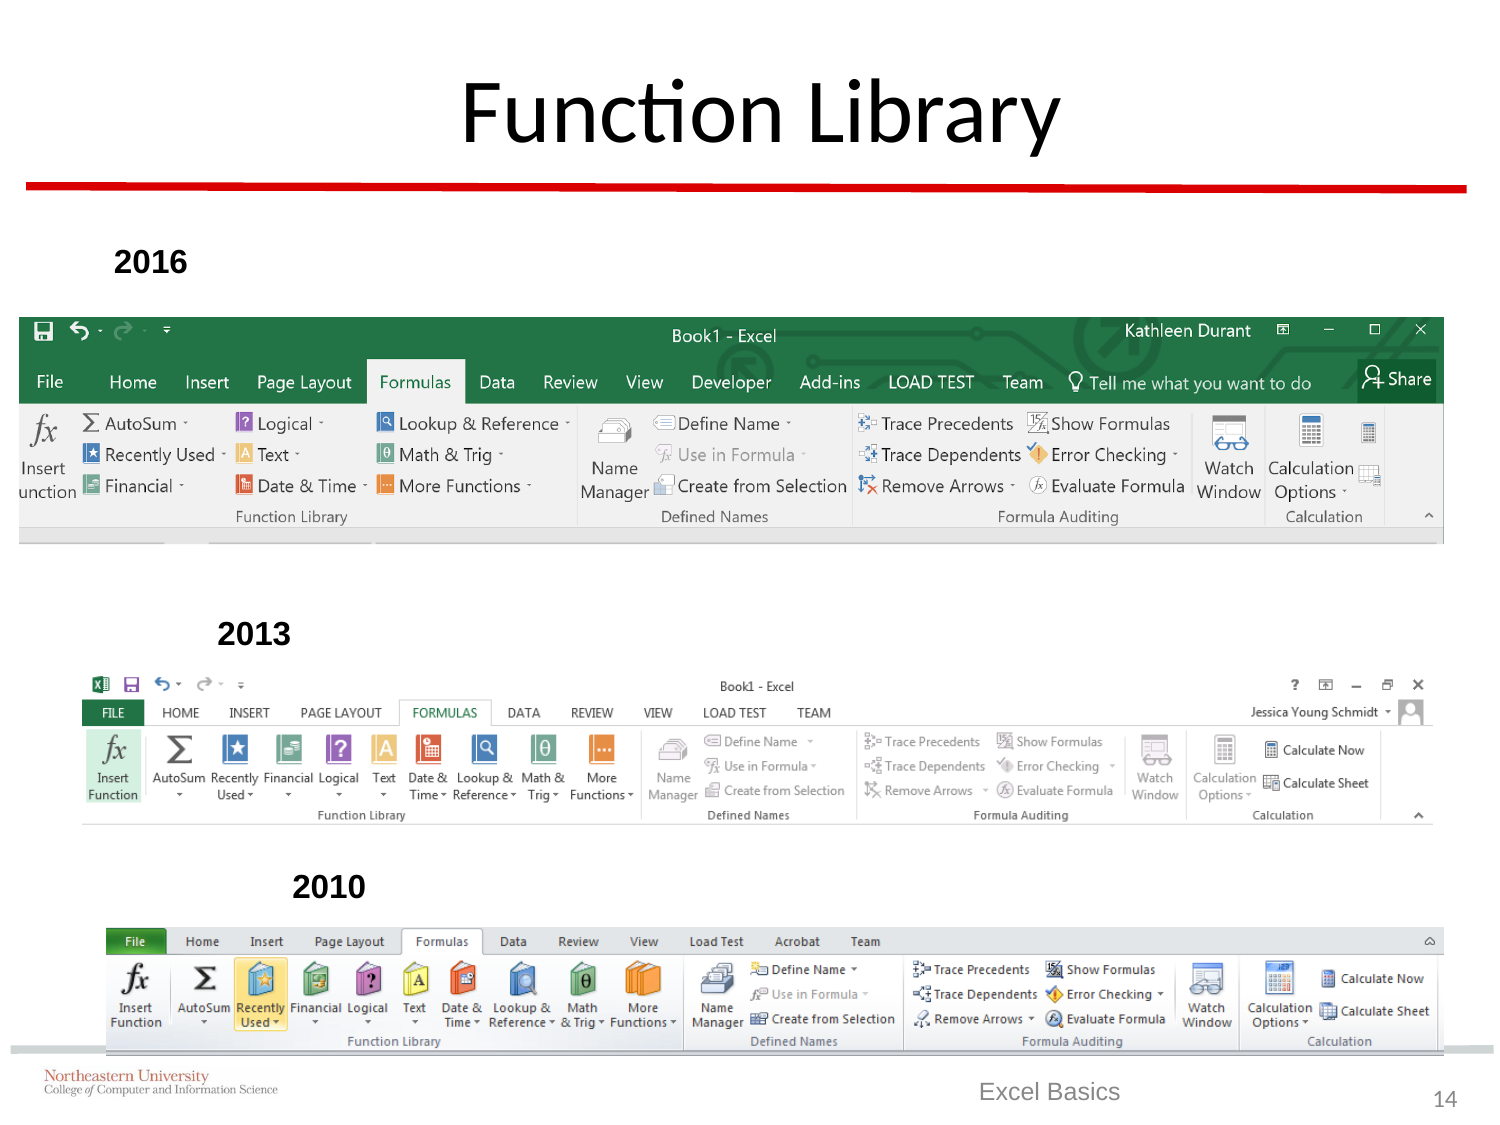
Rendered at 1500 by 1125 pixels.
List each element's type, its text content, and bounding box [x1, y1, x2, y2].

picture [41, 1066, 280, 1099]
text_box 2010 [277, 857, 383, 914]
footer Excel Basics [796, 1065, 1304, 1121]
picture [81, 673, 1433, 829]
title Function Library [29, 43, 1495, 170]
picture [19, 316, 1444, 603]
picture [106, 926, 1444, 1057]
text_box 2013 [202, 612, 308, 660]
text_box 2016 [98, 232, 204, 288]
